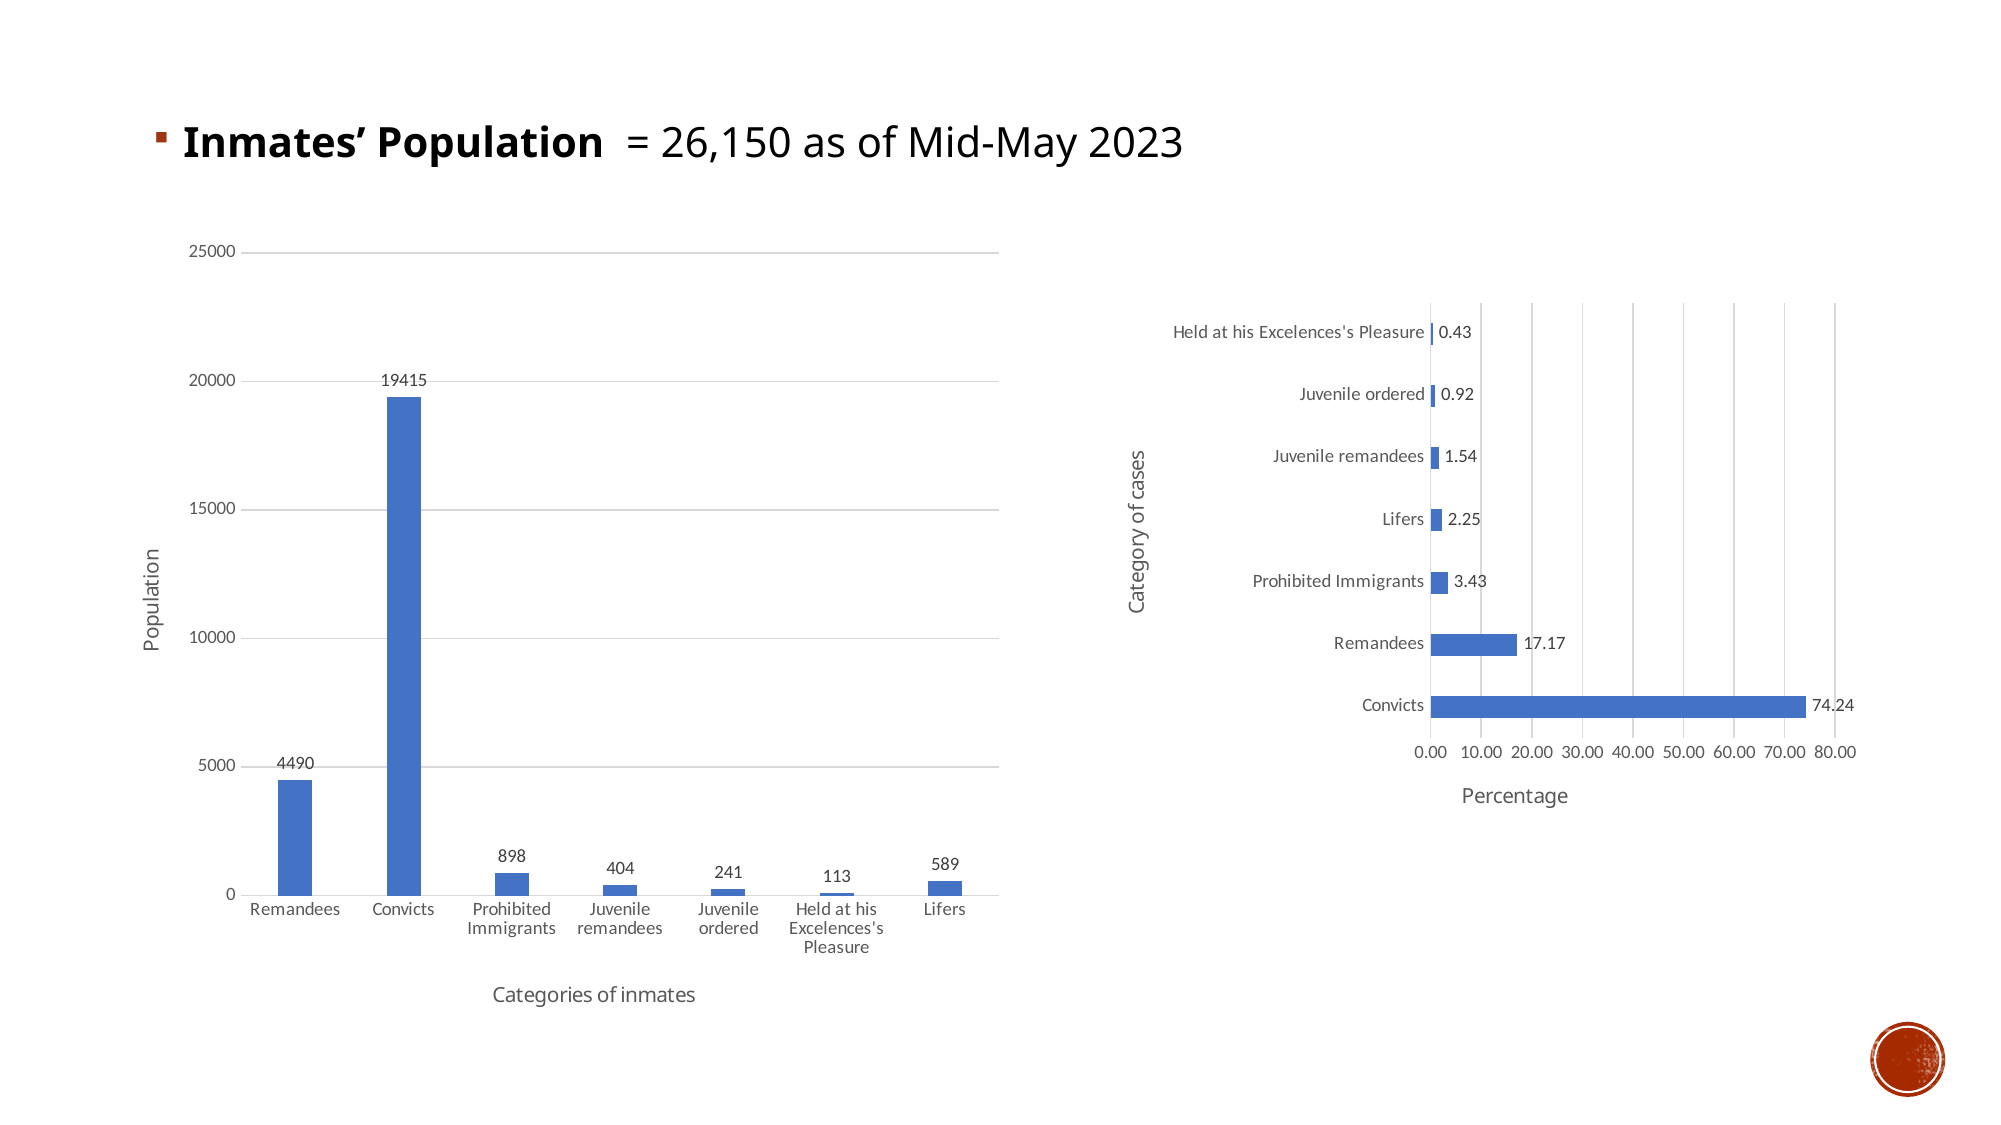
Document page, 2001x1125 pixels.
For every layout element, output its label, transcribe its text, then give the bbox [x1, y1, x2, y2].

list Inmates’ Population = 26,150 as of Mid-May 2023 [138, 114, 1789, 201]
chart [121, 226, 999, 1044]
chart [1055, 300, 1890, 896]
